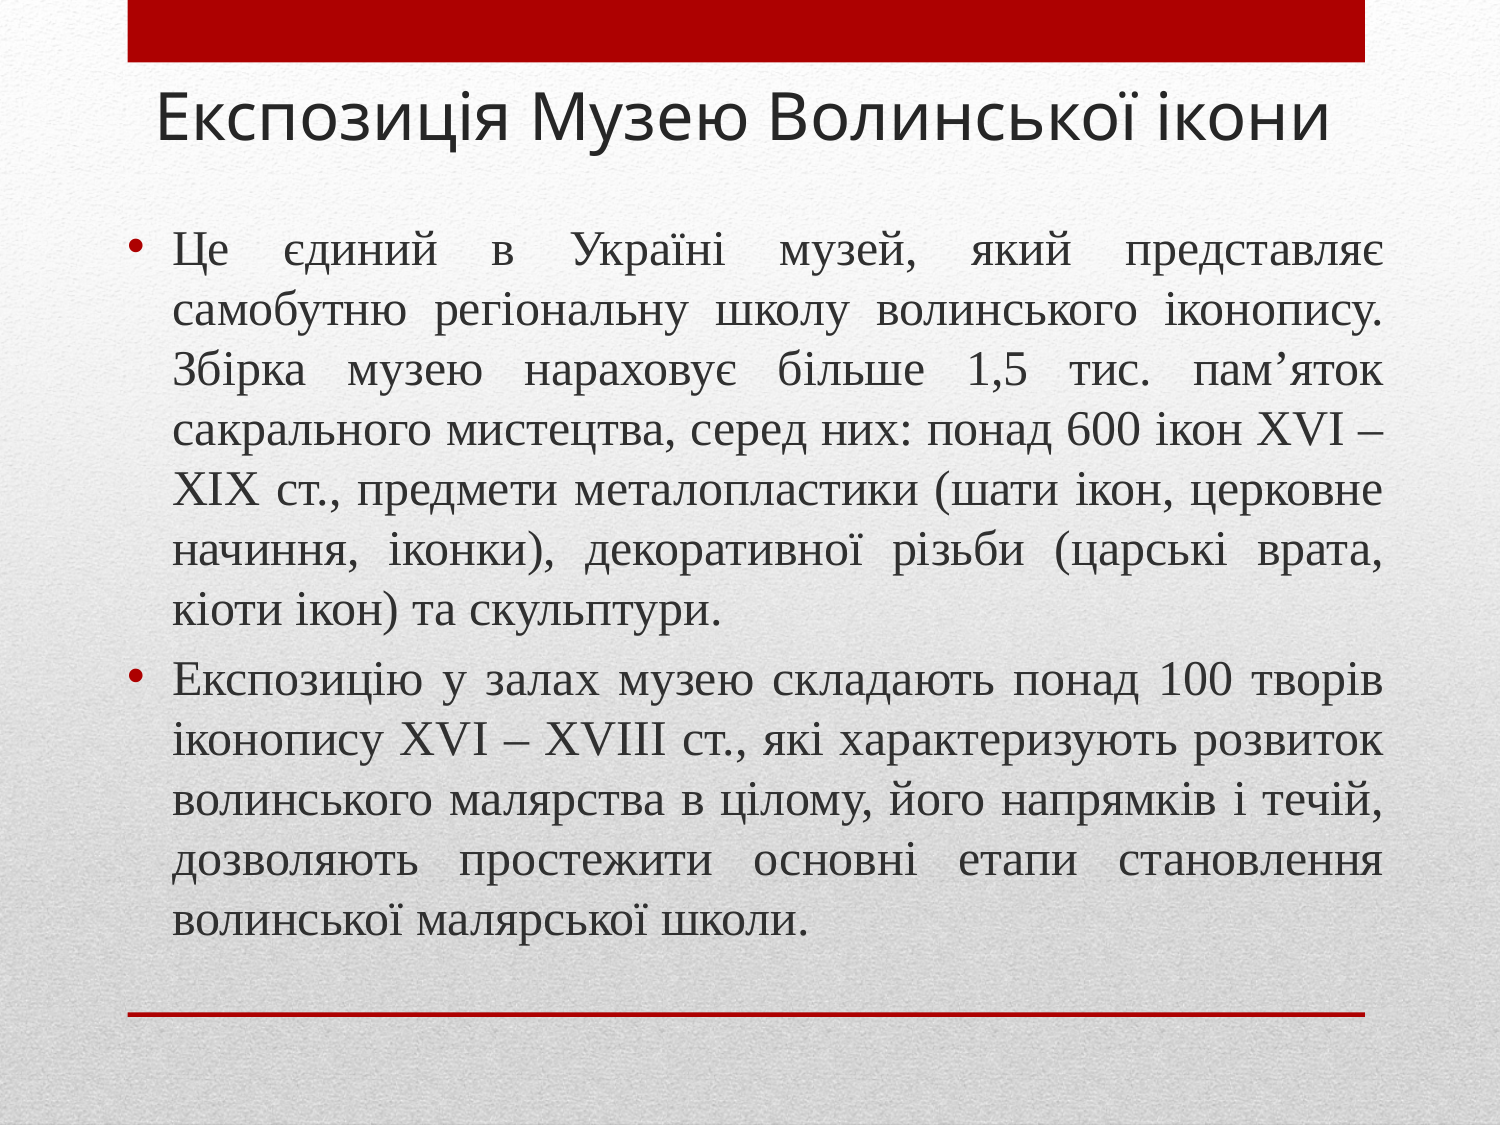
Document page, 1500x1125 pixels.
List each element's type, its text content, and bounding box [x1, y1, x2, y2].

title Експозиція Музею Волинської ікони [123, 54, 1365, 149]
list Це єдиний в Україні музей, який представляє самобутню регіональну школу волинського іконопису. Збірка музею нараховує більше 1,5 тис. пам’яток сакрального мистецтва, серед них: понад 600 ікон XVI –XIX ст., предмети металопластики (шати ікон, церковне начиння, іконки), декоративної різьби (царські врата, кіоти ікон) та скульптури. Експозицію у залах музею складають понад 100 творів іконопису XVI – XVIII ст., які характеризують розвиток волинського малярства в цілому, його напрямків і течій, дозволяють простежити основні етапи становлення волинської малярської школи. [112, 149, 1400, 1012]
